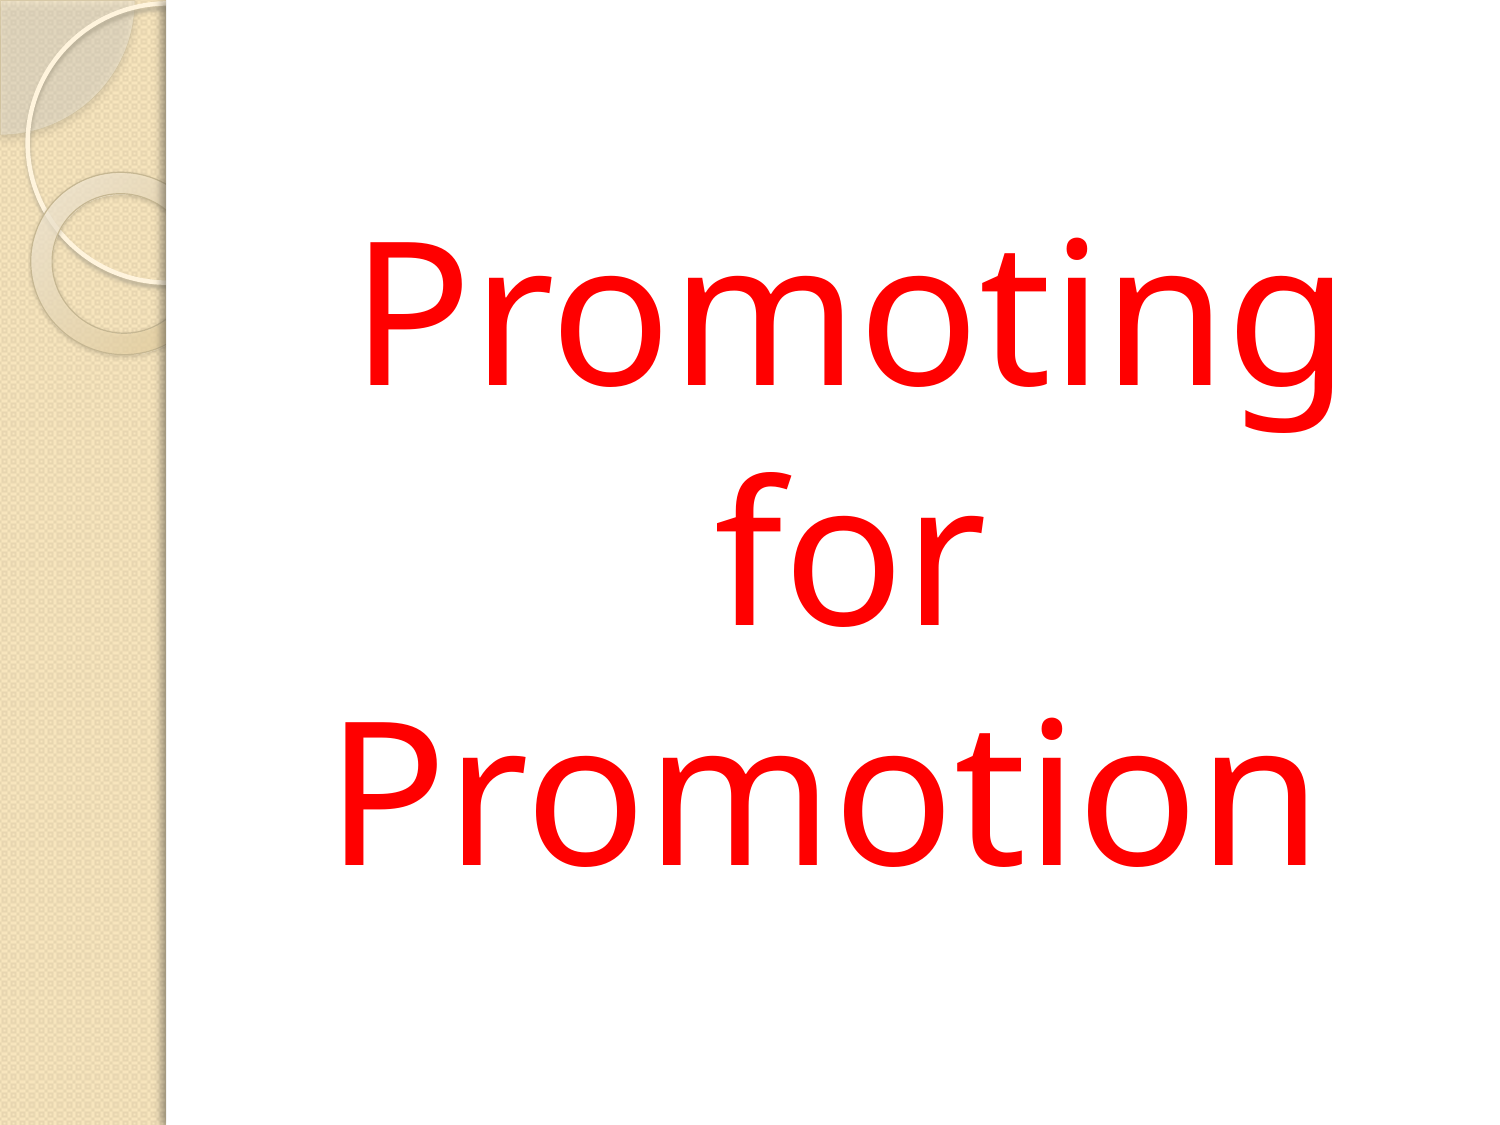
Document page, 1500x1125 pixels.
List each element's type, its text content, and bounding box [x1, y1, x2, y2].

title Promoting for Promotion [235, 45, 1466, 1047]
